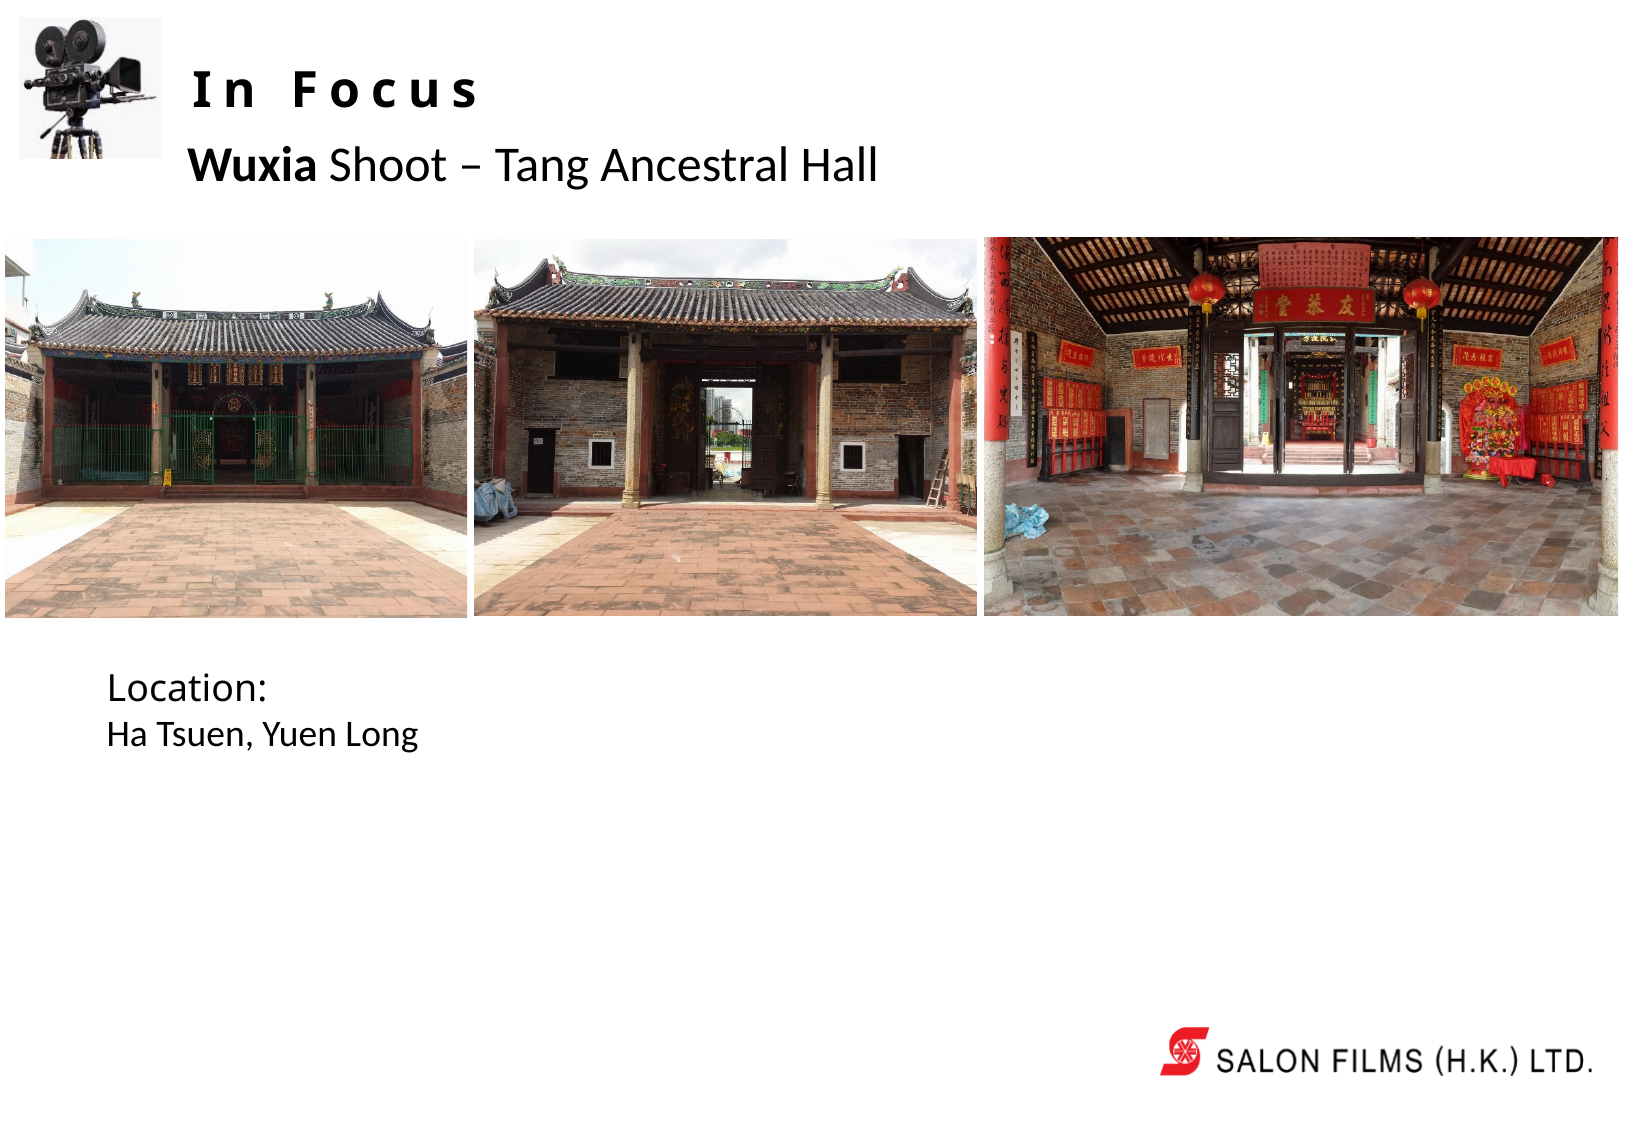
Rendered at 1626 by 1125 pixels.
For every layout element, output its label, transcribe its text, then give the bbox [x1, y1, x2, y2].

picture [1160, 1026, 1592, 1076]
picture [5, 239, 468, 618]
picture [19, 17, 161, 159]
picture [984, 237, 1619, 616]
text_box Location: Ha Tsuen, Yuen Long [91, 656, 434, 762]
picture [474, 239, 977, 616]
text_box Wuxia Shoot – Tang Ancestral Hall [172, 124, 895, 199]
text_box In Focus [177, 50, 929, 125]
